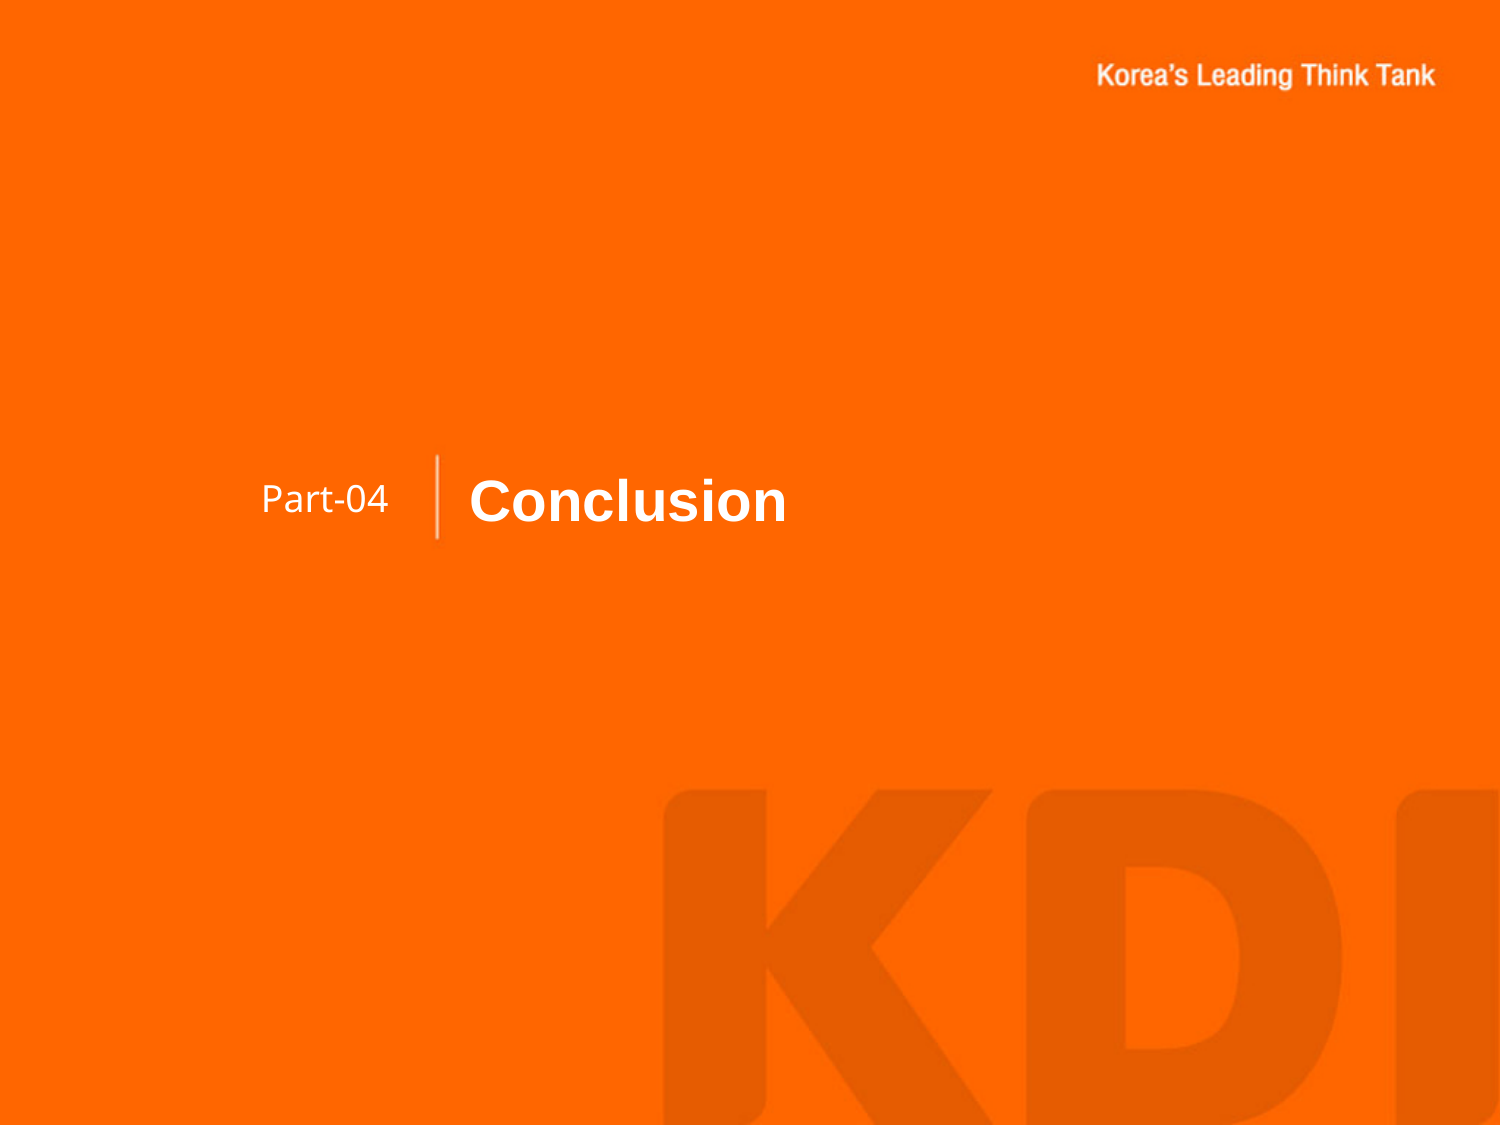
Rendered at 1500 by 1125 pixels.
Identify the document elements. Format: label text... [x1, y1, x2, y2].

text_box Part-04 [246, 467, 414, 528]
picture [0, 0, 1500, 1125]
text_box Conclusion [454, 455, 1424, 541]
